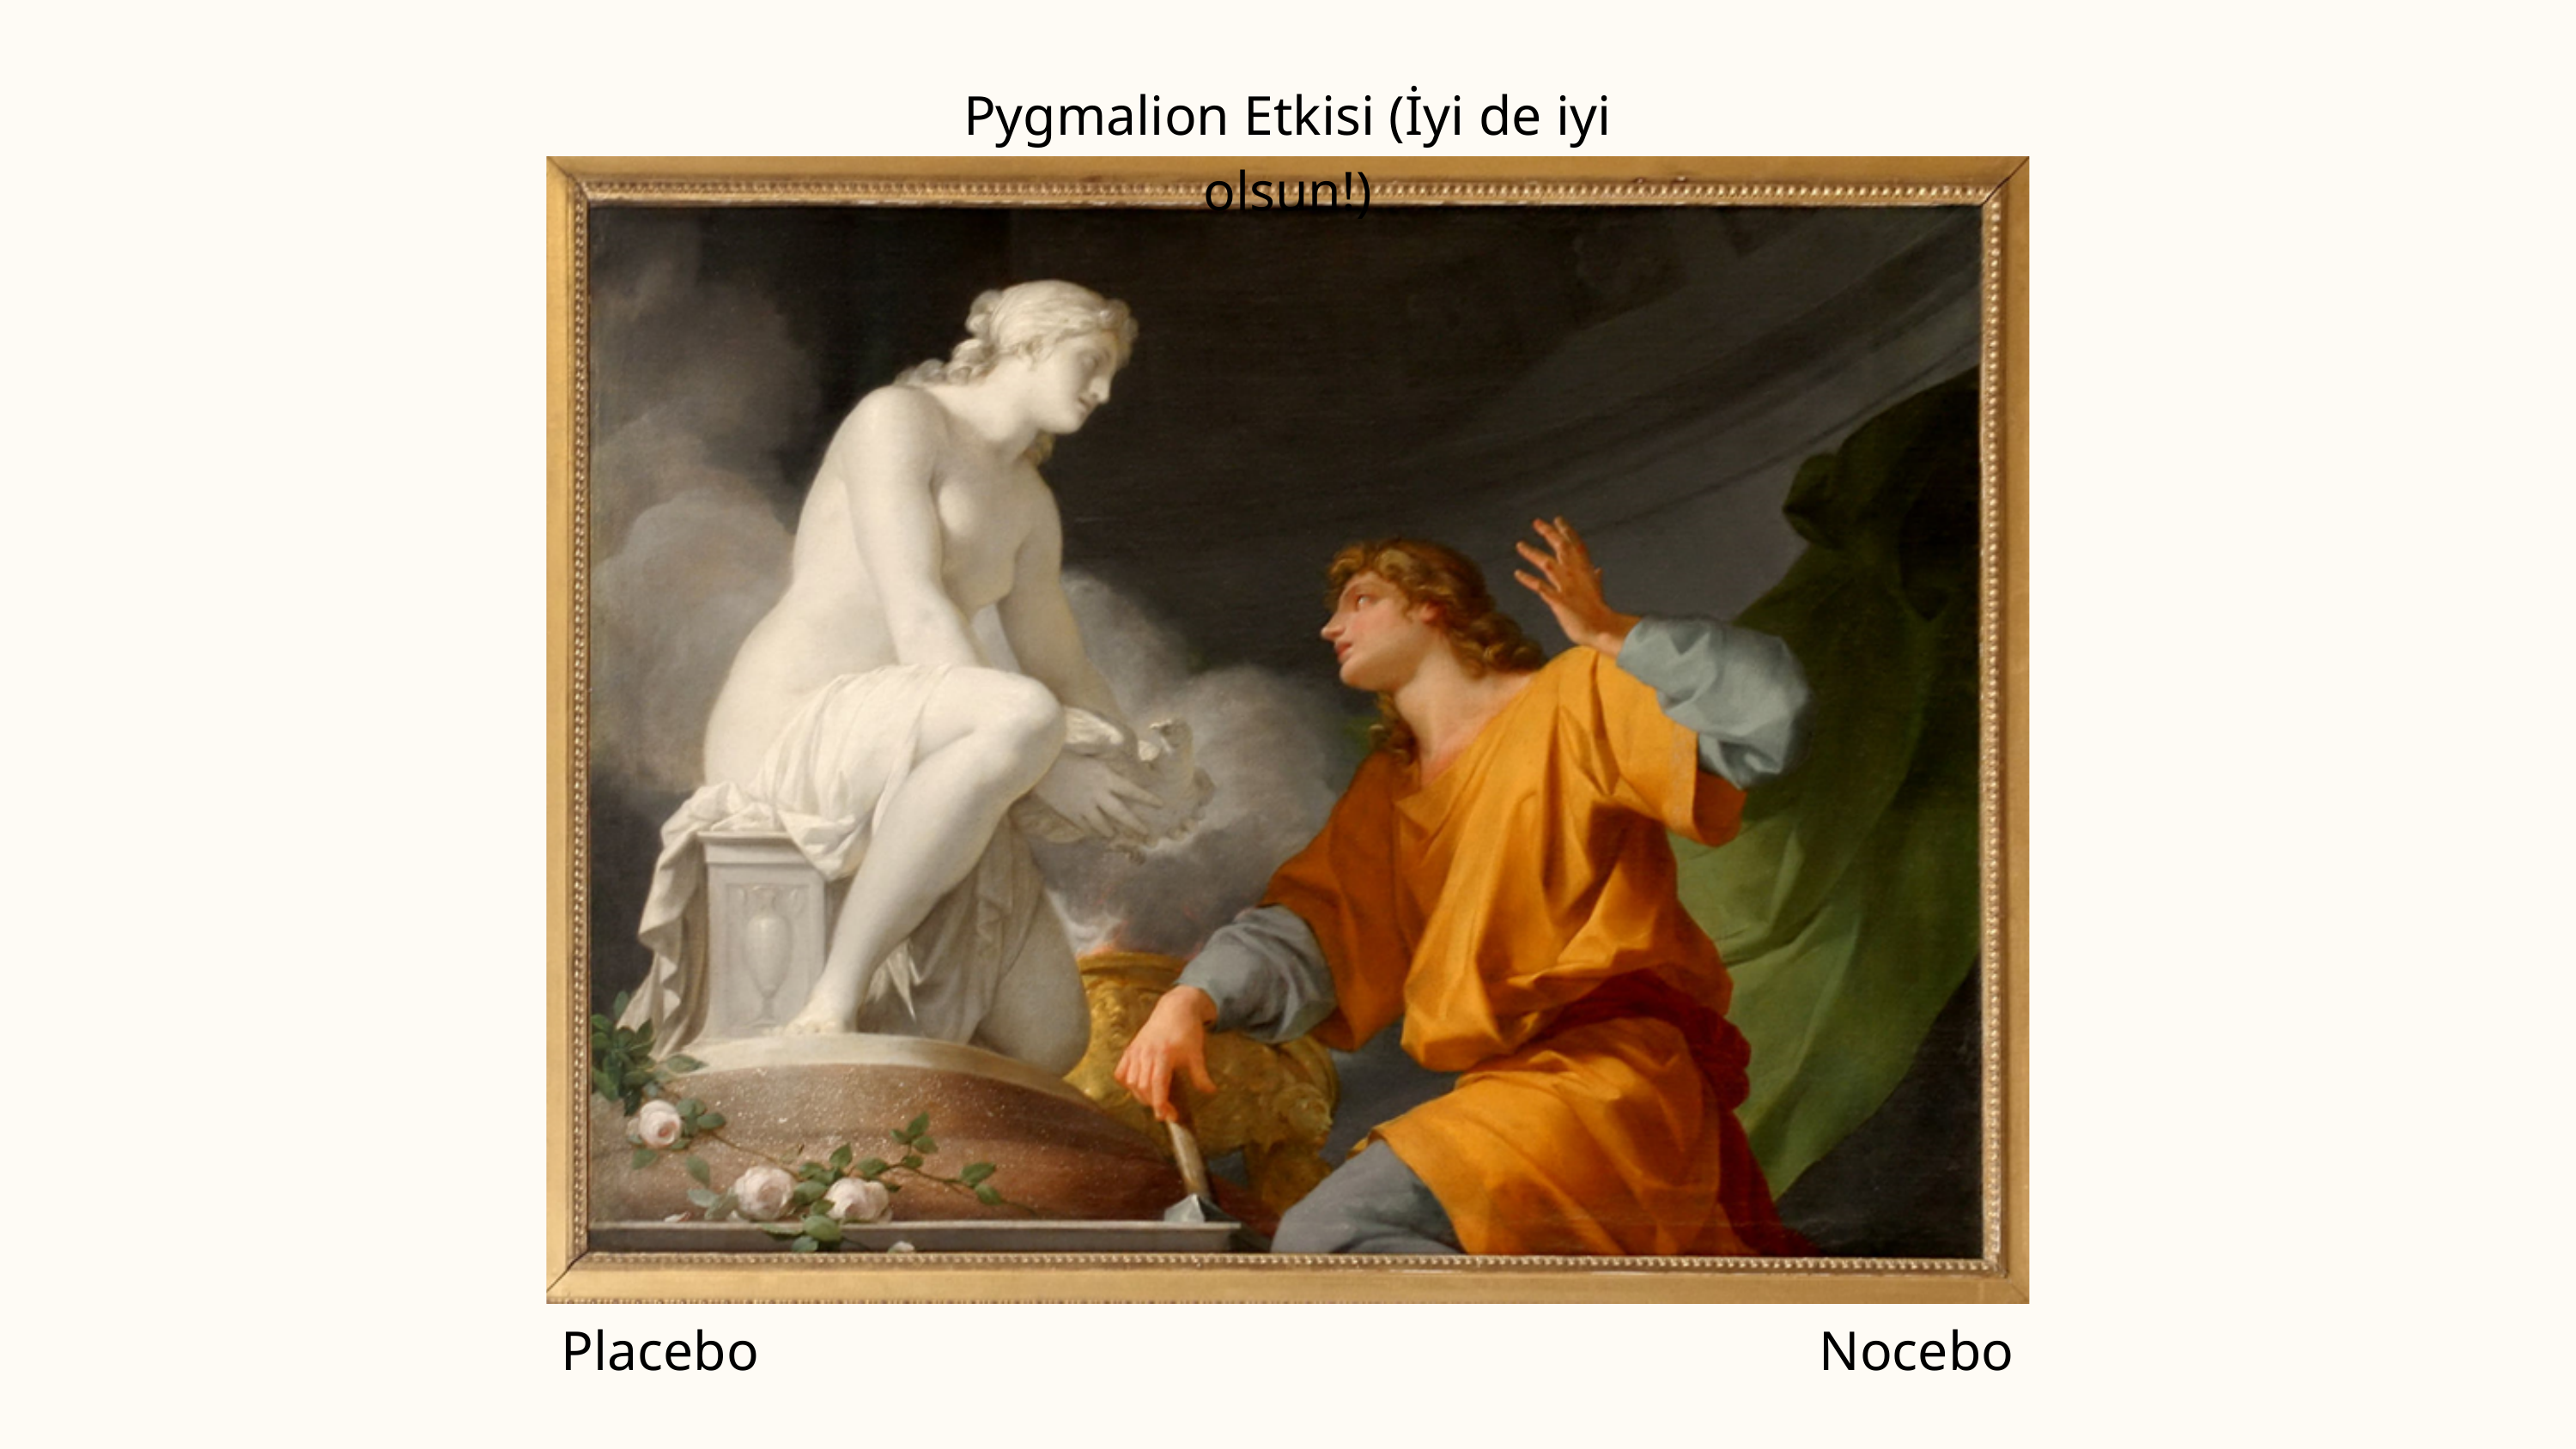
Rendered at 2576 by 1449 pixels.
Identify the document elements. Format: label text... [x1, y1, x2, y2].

text_box Placebo Nocebo [550, 1306, 2026, 1382]
text_box Pygmalion Etkisi (İyi de iyi olsun!) [879, 70, 1697, 221]
text_box [546, 156, 2030, 1304]
